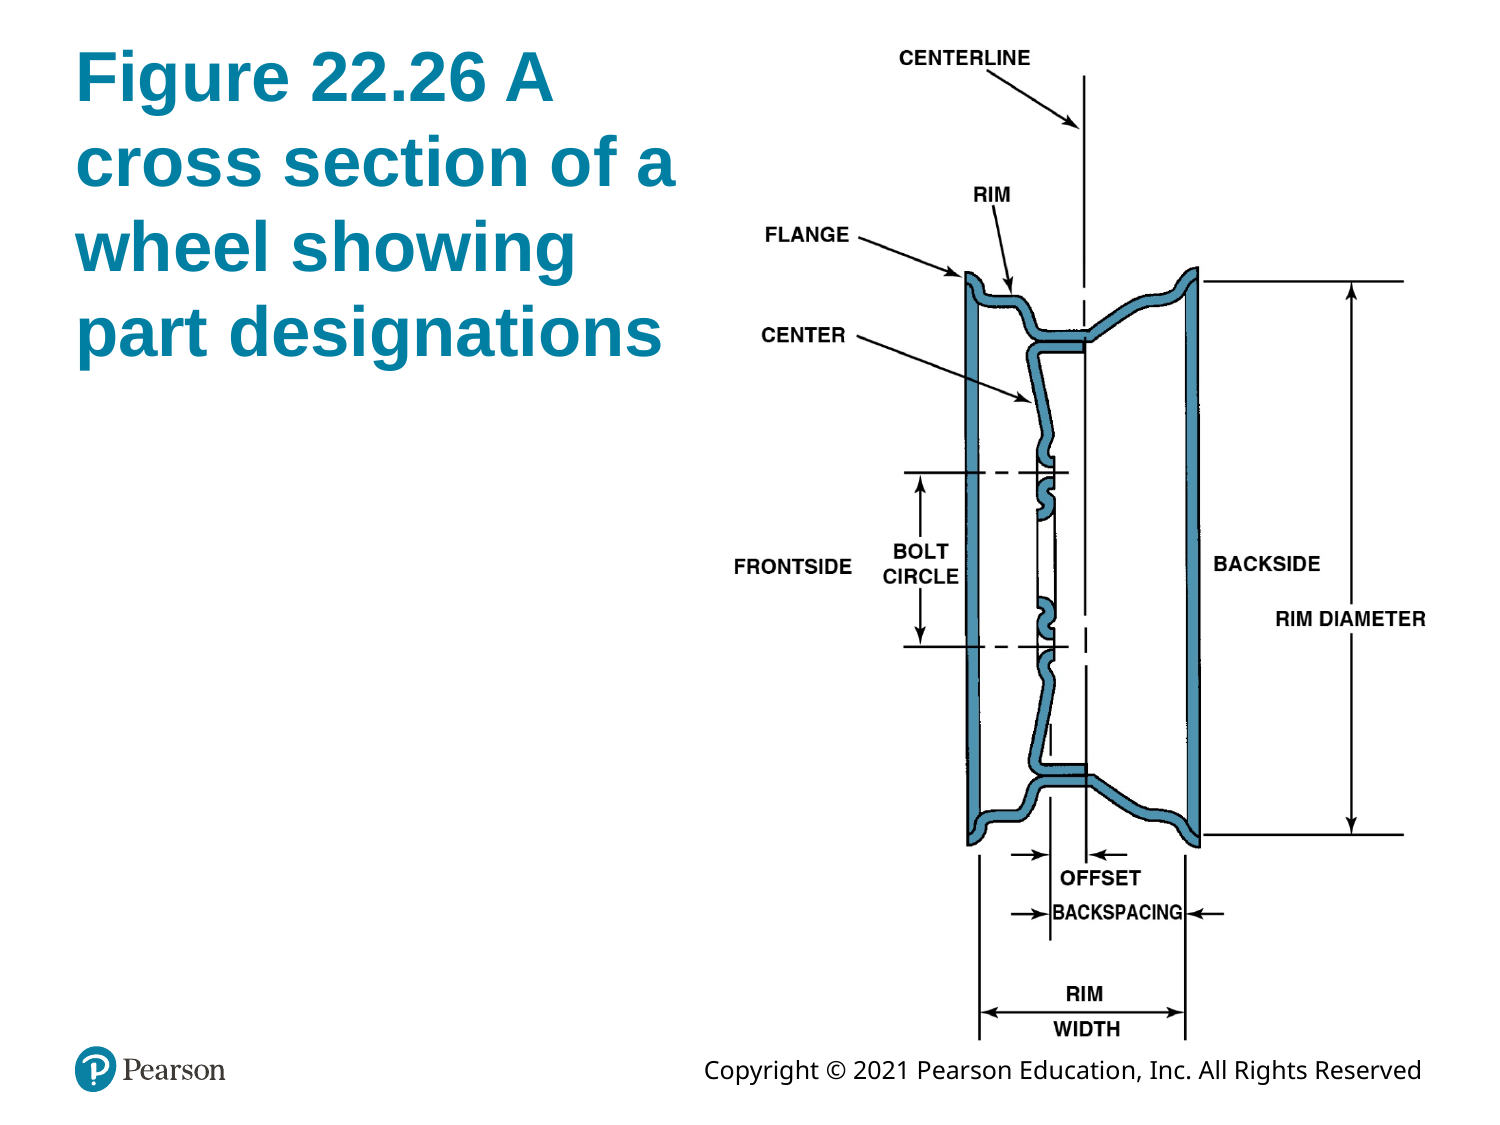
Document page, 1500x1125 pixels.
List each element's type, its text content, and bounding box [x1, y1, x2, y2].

title Figure 22.26 A cross section of a wheel showing part designations [75, 33, 713, 371]
picture [733, 47, 1427, 1042]
